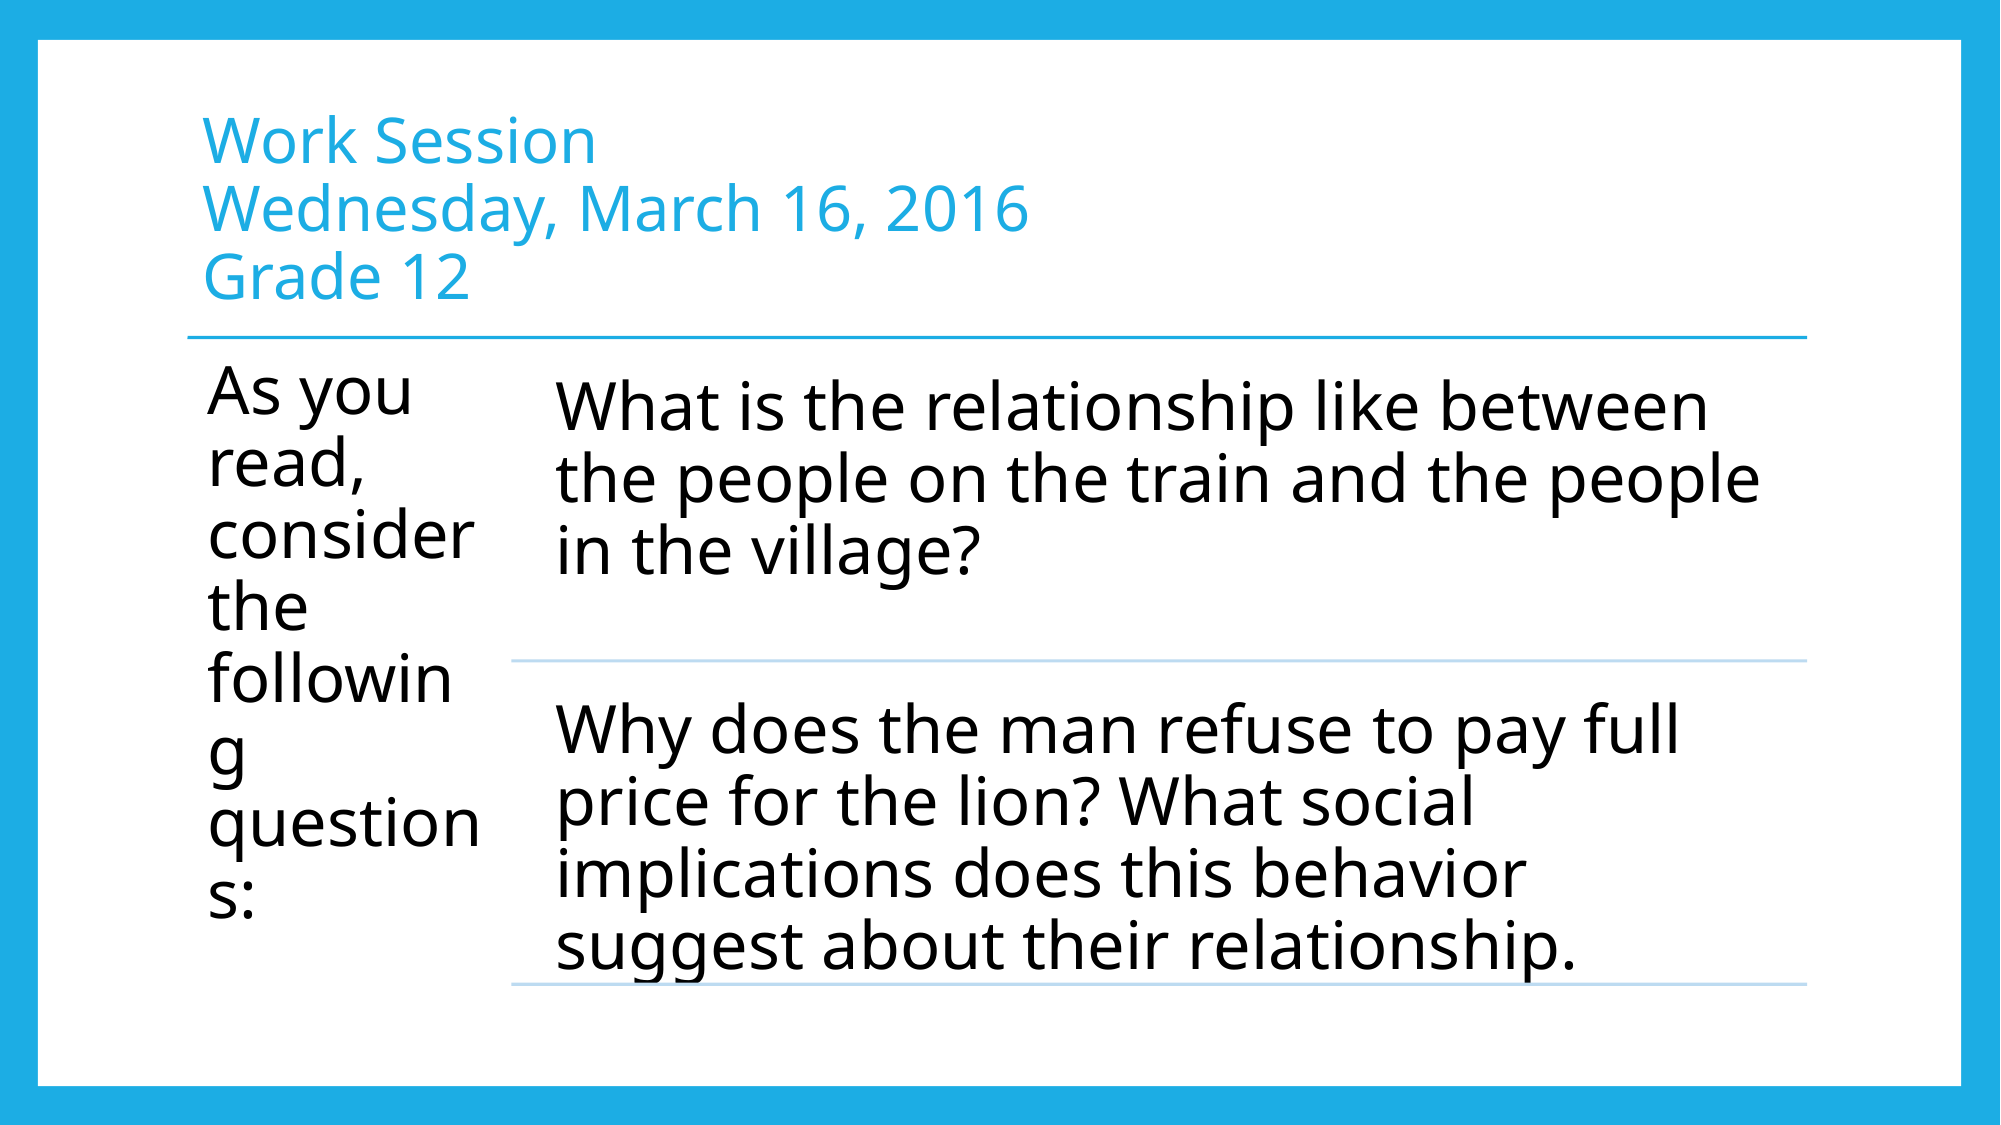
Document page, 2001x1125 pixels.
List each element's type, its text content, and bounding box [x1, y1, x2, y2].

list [187, 337, 1808, 1001]
title Work Session Wednesday, March 16, 2016 Grade 12 [187, 99, 1808, 323]
